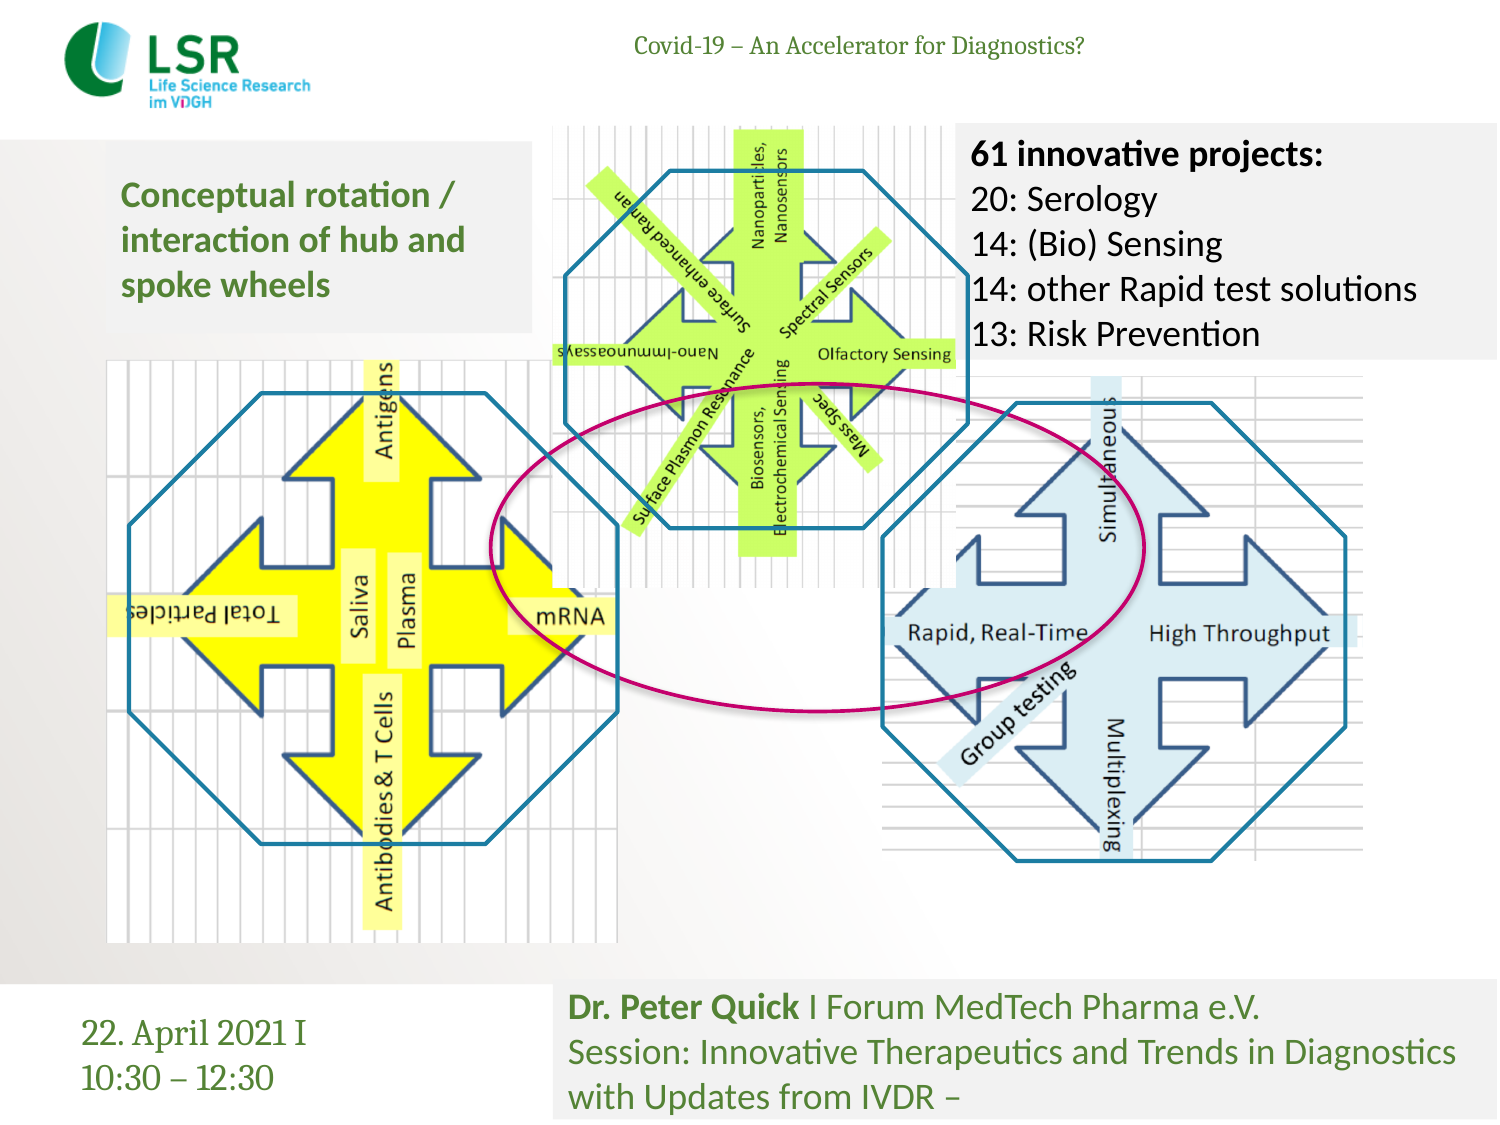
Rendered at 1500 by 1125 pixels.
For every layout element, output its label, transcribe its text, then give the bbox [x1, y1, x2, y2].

title Covid-19 – An Accelerator for Diagnostics? [336, 20, 1385, 100]
text_box 61 innovative projects: 20: Serology 14: (Bio) Sensing 14: other Rapid test solutions 13: Risk Prevention [955, 123, 1497, 360]
footer 22. April 2021 I 10:30 – 12:30 [81, 1007, 337, 1055]
text_box Conceptual rotation / interaction of hub and spoke wheels [105, 141, 533, 334]
picture [0, 0, 1500, 1125]
text_box [658, 566, 877, 713]
text_box Dr. Peter Quick I Forum MedTech Pharma e.V. Session: Innovative Therapeutics and Trends in Diagnostics with Updates from IVDR – [552, 979, 1497, 1120]
